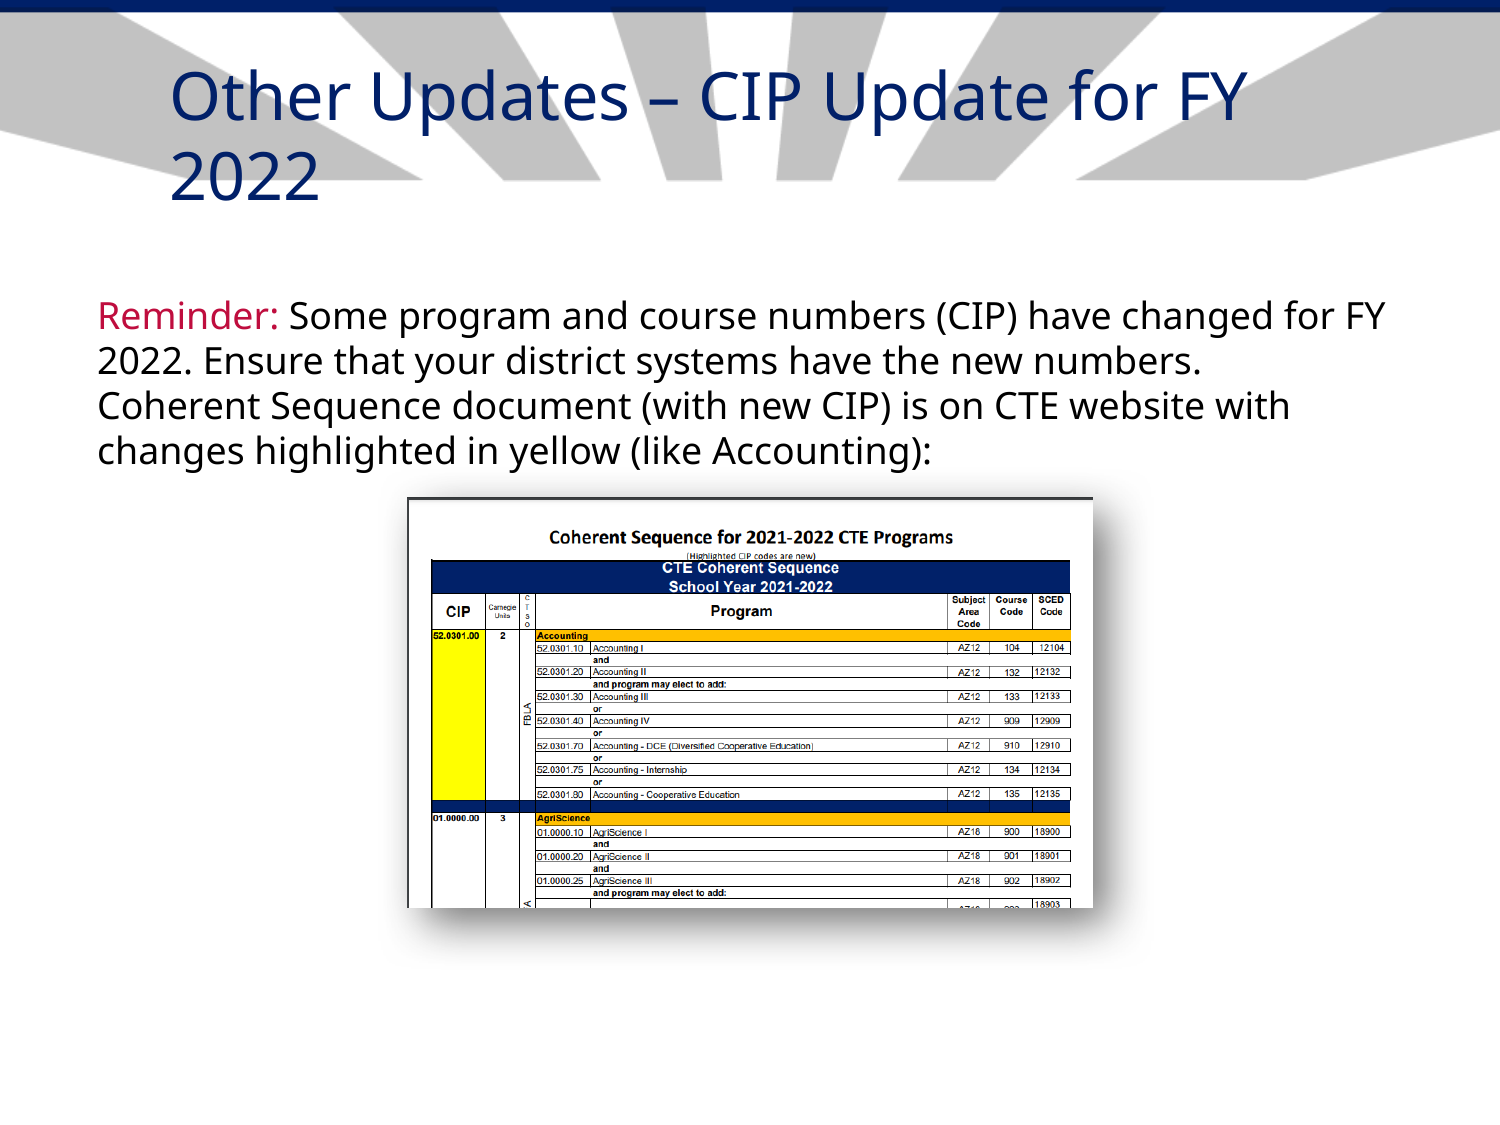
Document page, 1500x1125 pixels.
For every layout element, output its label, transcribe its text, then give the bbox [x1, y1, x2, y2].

list Reminder: Some program and course numbers (CIP) have changed for FY 2022. Ensure that your district systems have the new numbers. Coherent Sequence document (with new CIP) is on CTE website with changes highlighted in yellow (like Accounting): [97, 292, 1403, 520]
picture [0, 6, 1500, 182]
title Other Updates – CIP Update for FY 2022 [169, 53, 1331, 135]
picture [407, 496, 1093, 909]
